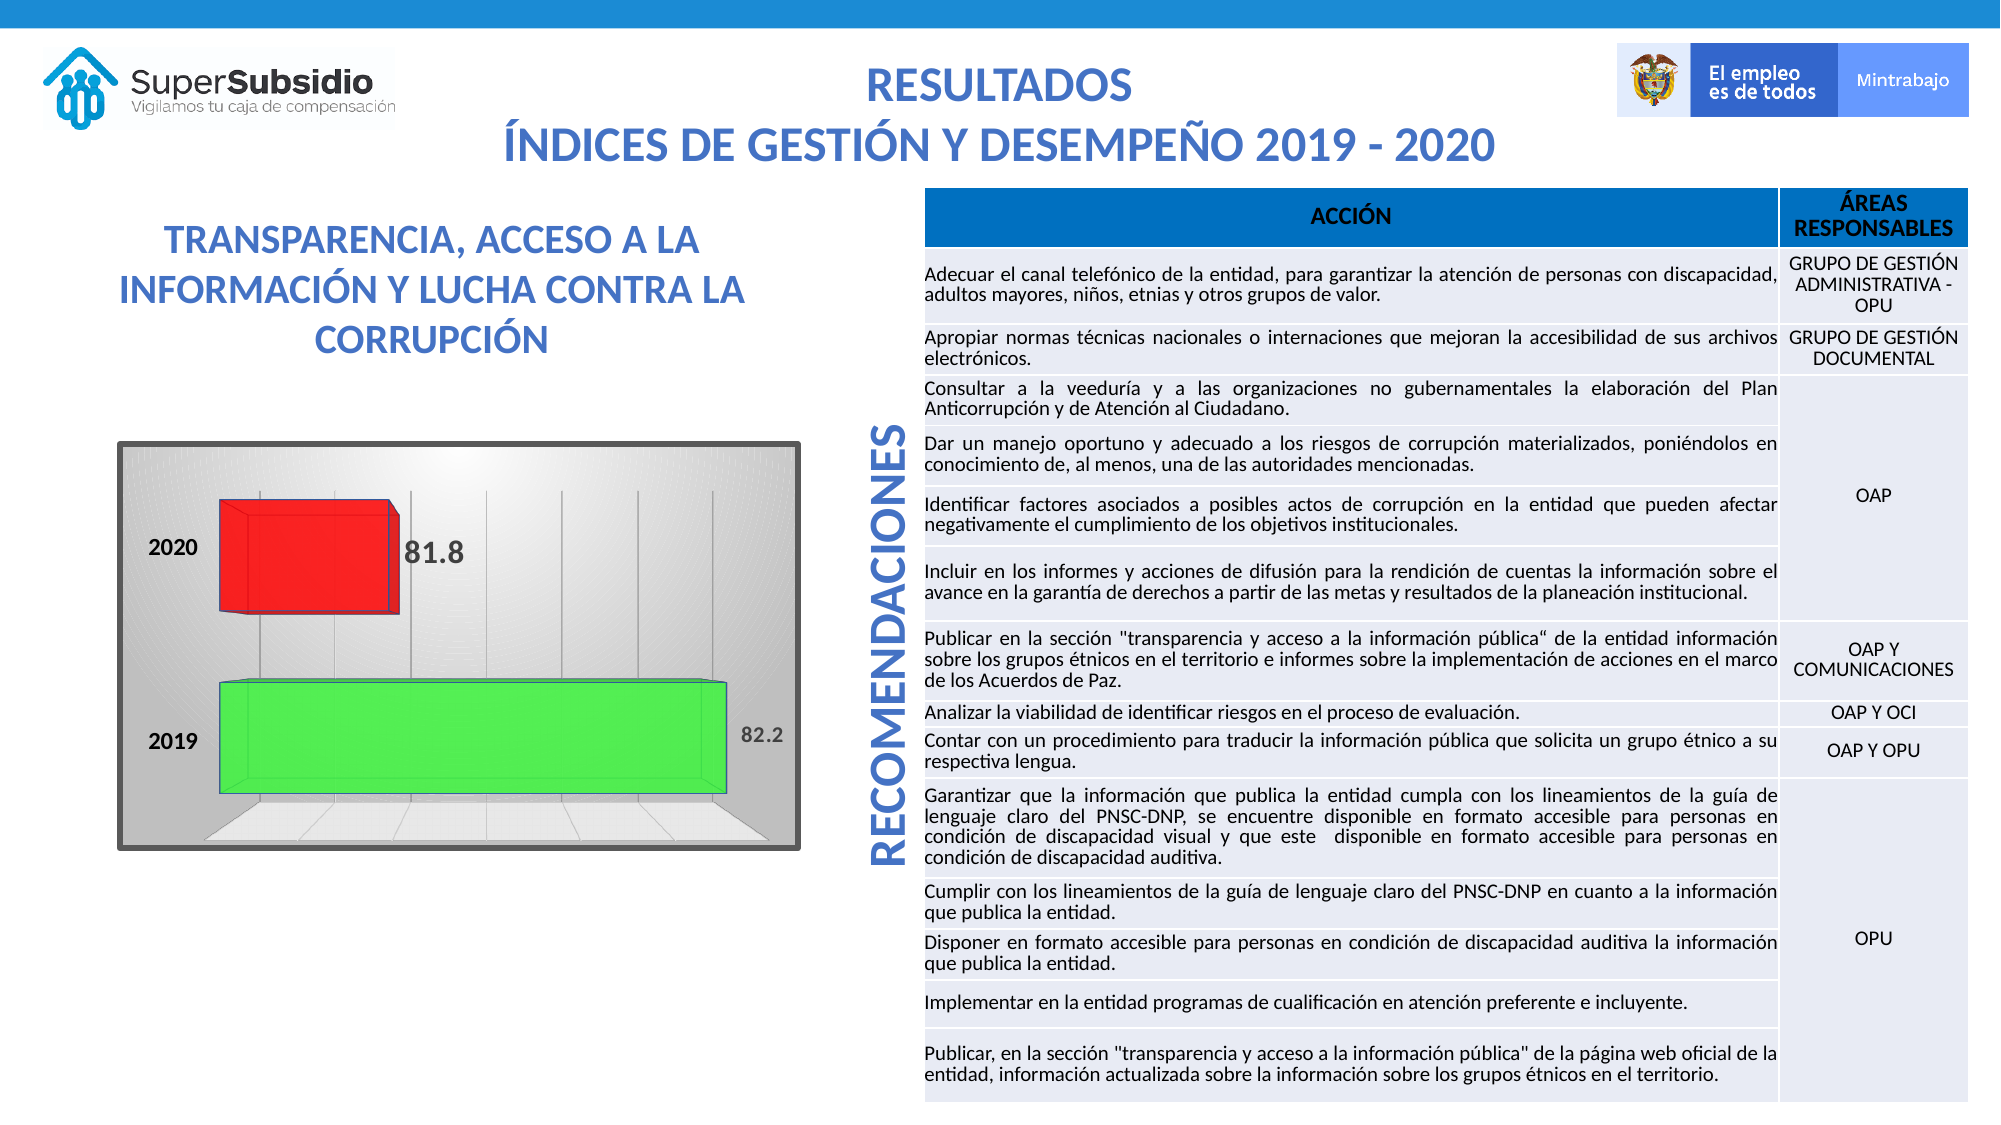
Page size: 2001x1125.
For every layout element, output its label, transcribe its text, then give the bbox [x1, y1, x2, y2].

table_cell Contar con un procedimiento para traducir la información pública que solicita un grupo étnico a su respectiva lengua. [925, 728, 1778, 777]
table_cell Consultar a la veeduría y a las organizaciones no gubernamentales la elaboración del Plan Anticorrupción y de Atención al Ciudadano. [925, 376, 1778, 425]
table_cell OAP [1780, 376, 1968, 620]
table_cell Dar un manejo oportuno y adecuado a los riesgos de corrupción materializados, poniéndolos en conocimiento de, al menos, una de las autoridades mencionadas. [925, 426, 1778, 485]
table_cell Incluir en los informes y acciones de difusión para la rendición de cuentas la información sobre el avance en la garantía de derechos a partir de las metas y resultados de la planeación institucional. [925, 547, 1778, 620]
table_cell GRUPO DE GESTIÓN DOCUMENTAL [1780, 325, 1968, 374]
table_cell Analizar la viabilidad de identificar riesgos en el proceso de evaluación. [925, 702, 1778, 726]
table_cell OAP Y COMUNICACIONES [1780, 622, 1968, 700]
text_box TRANSPARENCIA, ACCESO A LA INFORMACIÓN Y LUCHA CONTRA LA CORRUPCIÓN [63, 204, 801, 370]
table_cell OPU [1780, 779, 1968, 1102]
table_header ÁREAS RESPONSABLES [1780, 188, 1968, 247]
table_cell Identificar factores asociados a posibles actos de corrupción en la entidad que pueden afectar negativamente el cumplimiento de los objetivos institucionales. [925, 487, 1778, 545]
table_cell Implementar en la entidad programas de cualificación en atención preferente e incluyente. [925, 981, 1778, 1027]
table_cell Publicar en la sección "transparencia y acceso a la información pública“ de la entidad información sobre los grupos étnicos en el territorio e informes sobre la implementación de acciones en el marco de los Acuerdos de Paz. [925, 622, 1778, 700]
table_cell Disponer en formato accesible para personas en condición de discapacidad auditiva la información que publica la entidad. [925, 930, 1778, 979]
table_cell GRUPO DE GESTIÓN ADMINISTRATIVA - OPU [1780, 249, 1968, 323]
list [1617, 43, 1969, 117]
table_cell Apropiar normas técnicas nacionales o internaciones que mejoran la accesibilidad de sus archivos electrónicos. [925, 325, 1778, 374]
table_header ACCIÓN [925, 188, 1778, 247]
text_box [0, 0, 2000, 29]
chart [116, 440, 801, 852]
table_cell OAP Y OPU [1780, 728, 1968, 777]
table_cell OAP Y OCI [1780, 702, 1968, 726]
table_cell Cumplir con los lineamientos de la guía de lenguaje claro del PNSC-DNP en cuanto a la información que publica la entidad. [925, 879, 1778, 928]
text_box RECOMENDACIONES [845, 211, 923, 1081]
table_cell Garantizar que la información que publica la entidad cumpla con los lineamientos de la guía de lenguaje claro del PNSC-DNP, se encuentre disponible en formato accesible para personas en condición de discapacidad visual y que este disponible en formato accesible para personas en condición de discapacidad auditiva. [925, 779, 1778, 877]
text_box RESULTADOS ÍNDICES DE GESTIÓN Y DESEMPEÑO 2019 - 2020 [301, 44, 1699, 179]
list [43, 46, 395, 130]
table_cell Adecuar el canal telefónico de la entidad, para garantizar la atención de personas con discapacidad, adultos mayores, niños, etnias y otros grupos de valor. [925, 249, 1778, 323]
table_cell Publicar, en la sección "transparencia y acceso a la información pública" de la página web oficial de la entidad, información actualizada sobre la información sobre los grupos étnicos en el territorio. [925, 1029, 1778, 1102]
